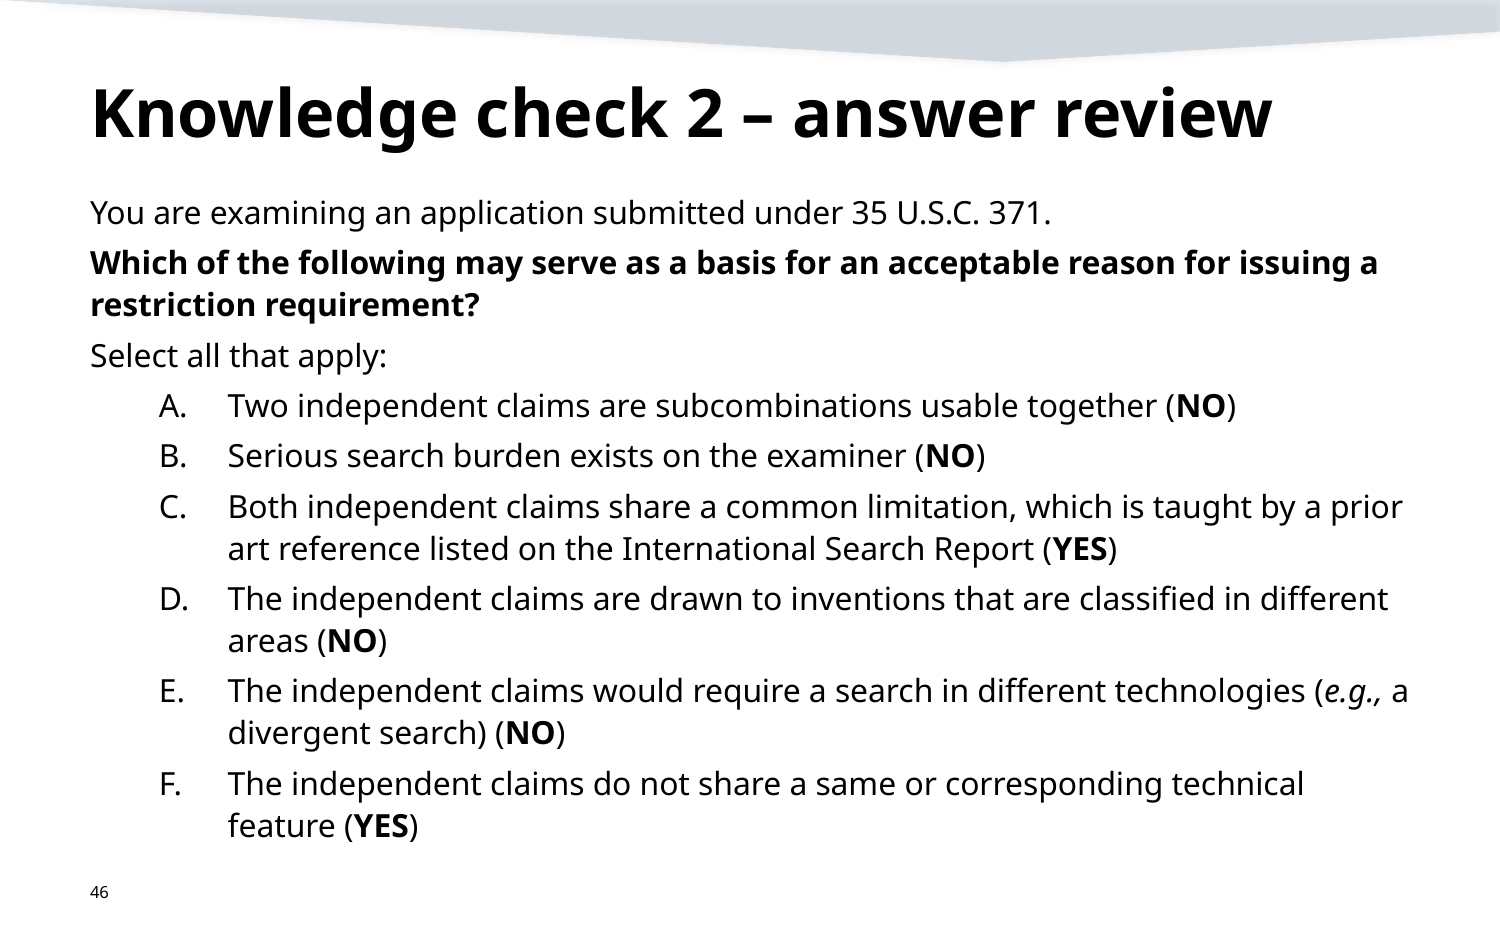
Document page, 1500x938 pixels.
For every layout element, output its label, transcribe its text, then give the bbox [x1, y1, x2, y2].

list You are examining an application submitted under 35 U.S.C. 371. Which of the following may serve as a basis for an acceptable reason for issuing a restriction requirement? Select all that apply: Two independent claims are subcombinations usable together (NO) Serious search burden exists on the examiner (NO) Both independent claims share a common limitation, which is taught by a prior art reference listed on the International Search Report (YES) The independent claims are drawn to inventions that are classified in different areas (NO) The independent claims would require a search in different technologies (e.g., a divergent search) (NO) The independent claims do not share a same or corresponding technical feature (YES) [75, 181, 1425, 859]
slide_number 46 [75, 868, 413, 919]
title Knowledge check 2 – answer review [75, 63, 1425, 181]
